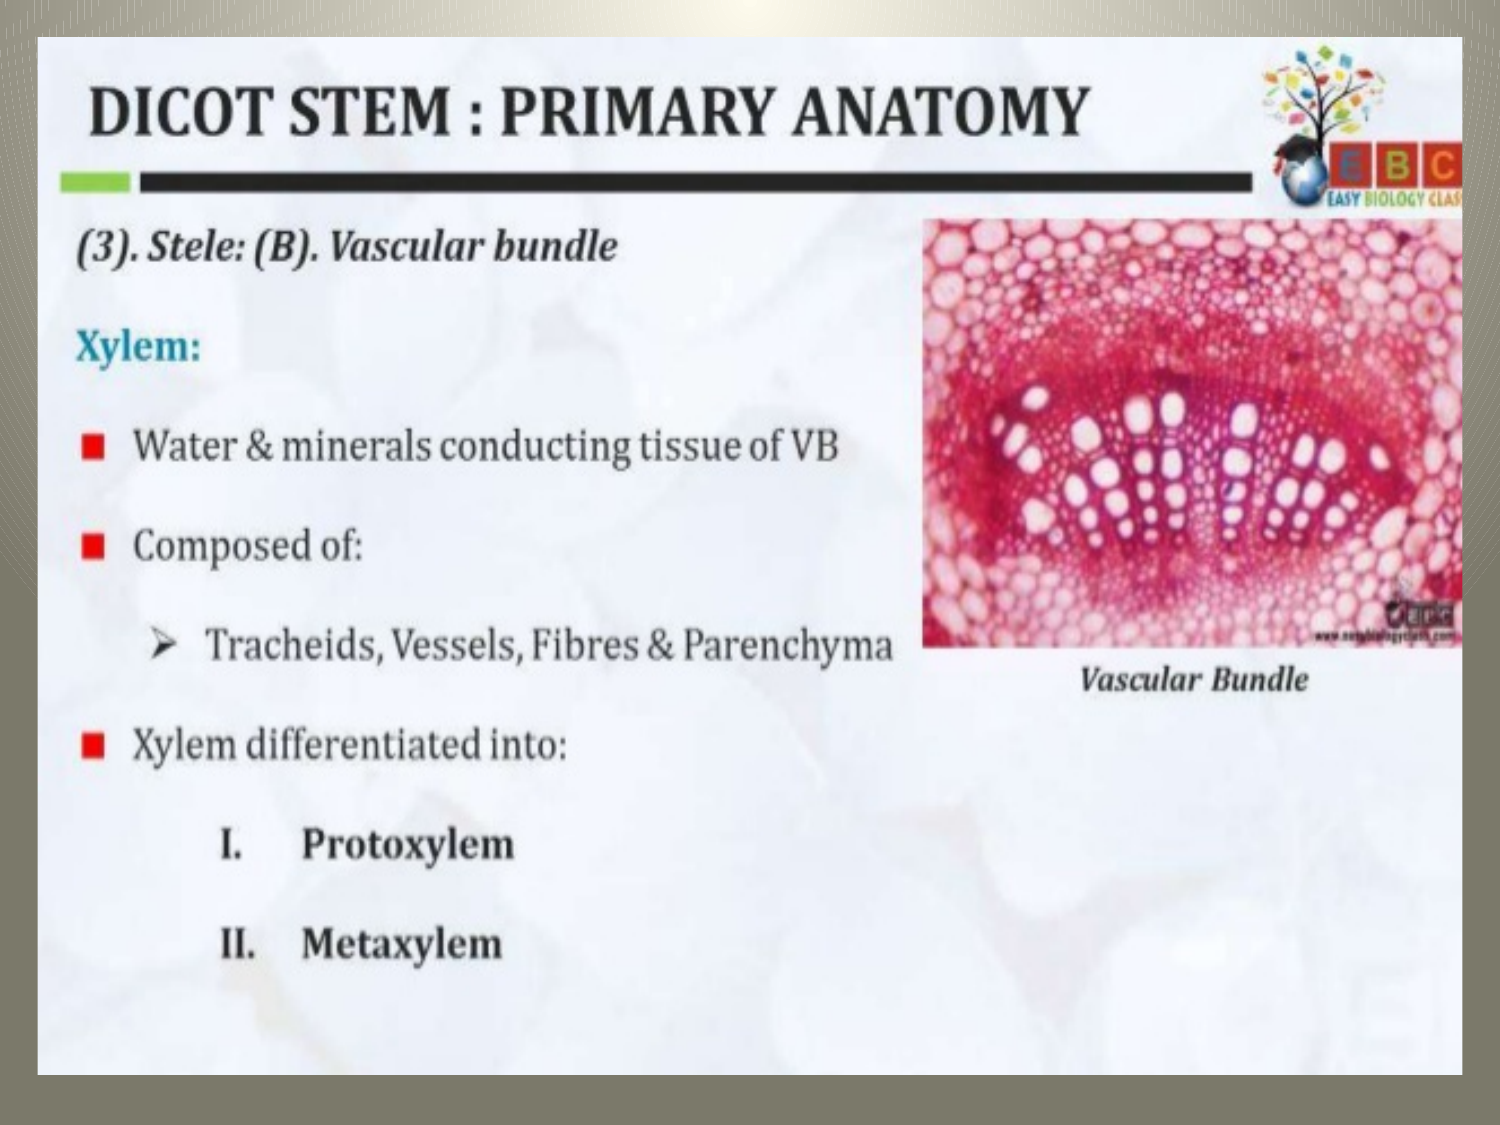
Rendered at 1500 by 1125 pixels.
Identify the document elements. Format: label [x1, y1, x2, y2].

picture [37, 37, 1463, 1076]
